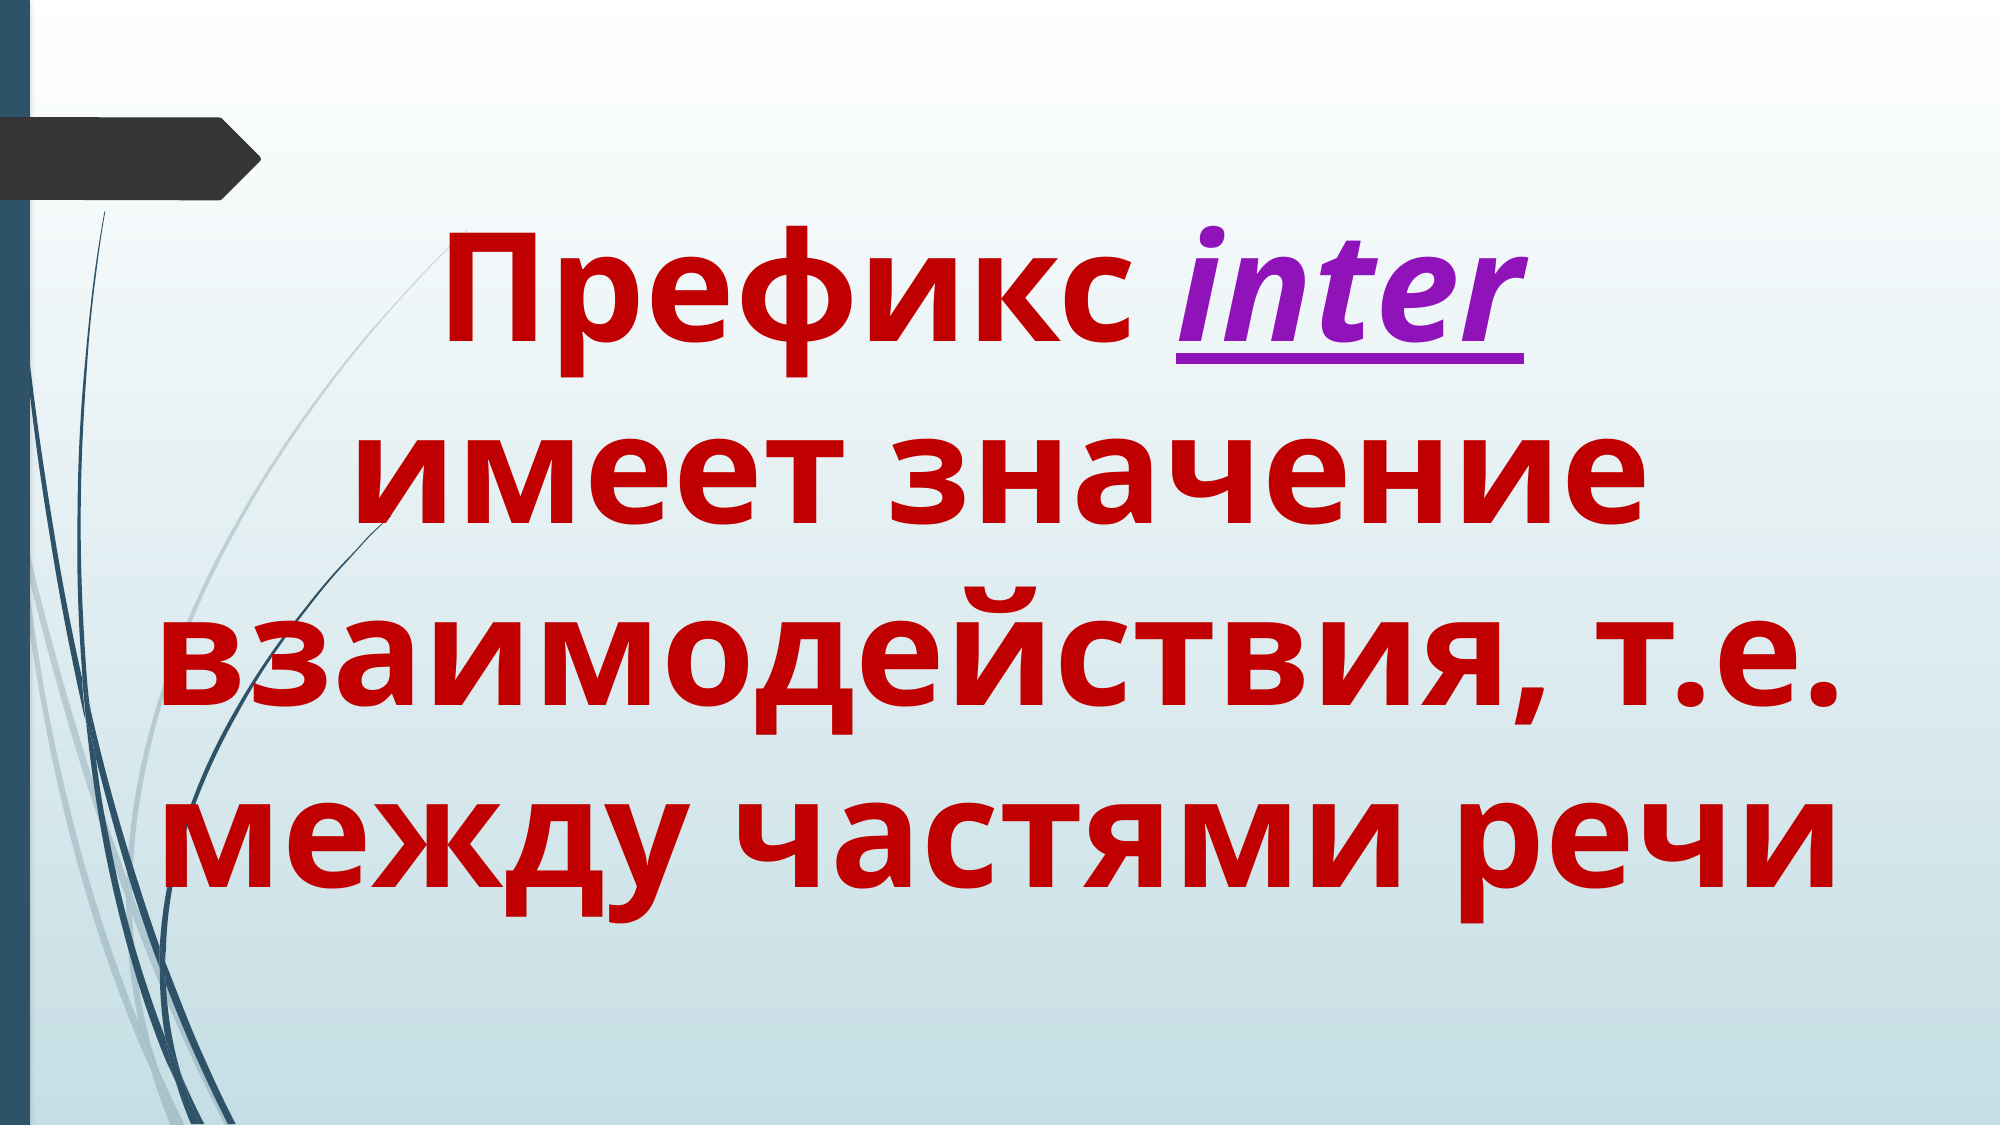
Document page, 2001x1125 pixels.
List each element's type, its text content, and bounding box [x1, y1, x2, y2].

title Префикс inter имеет значение взаимодействия, т.е. между частями речи [137, 0, 1863, 1083]
